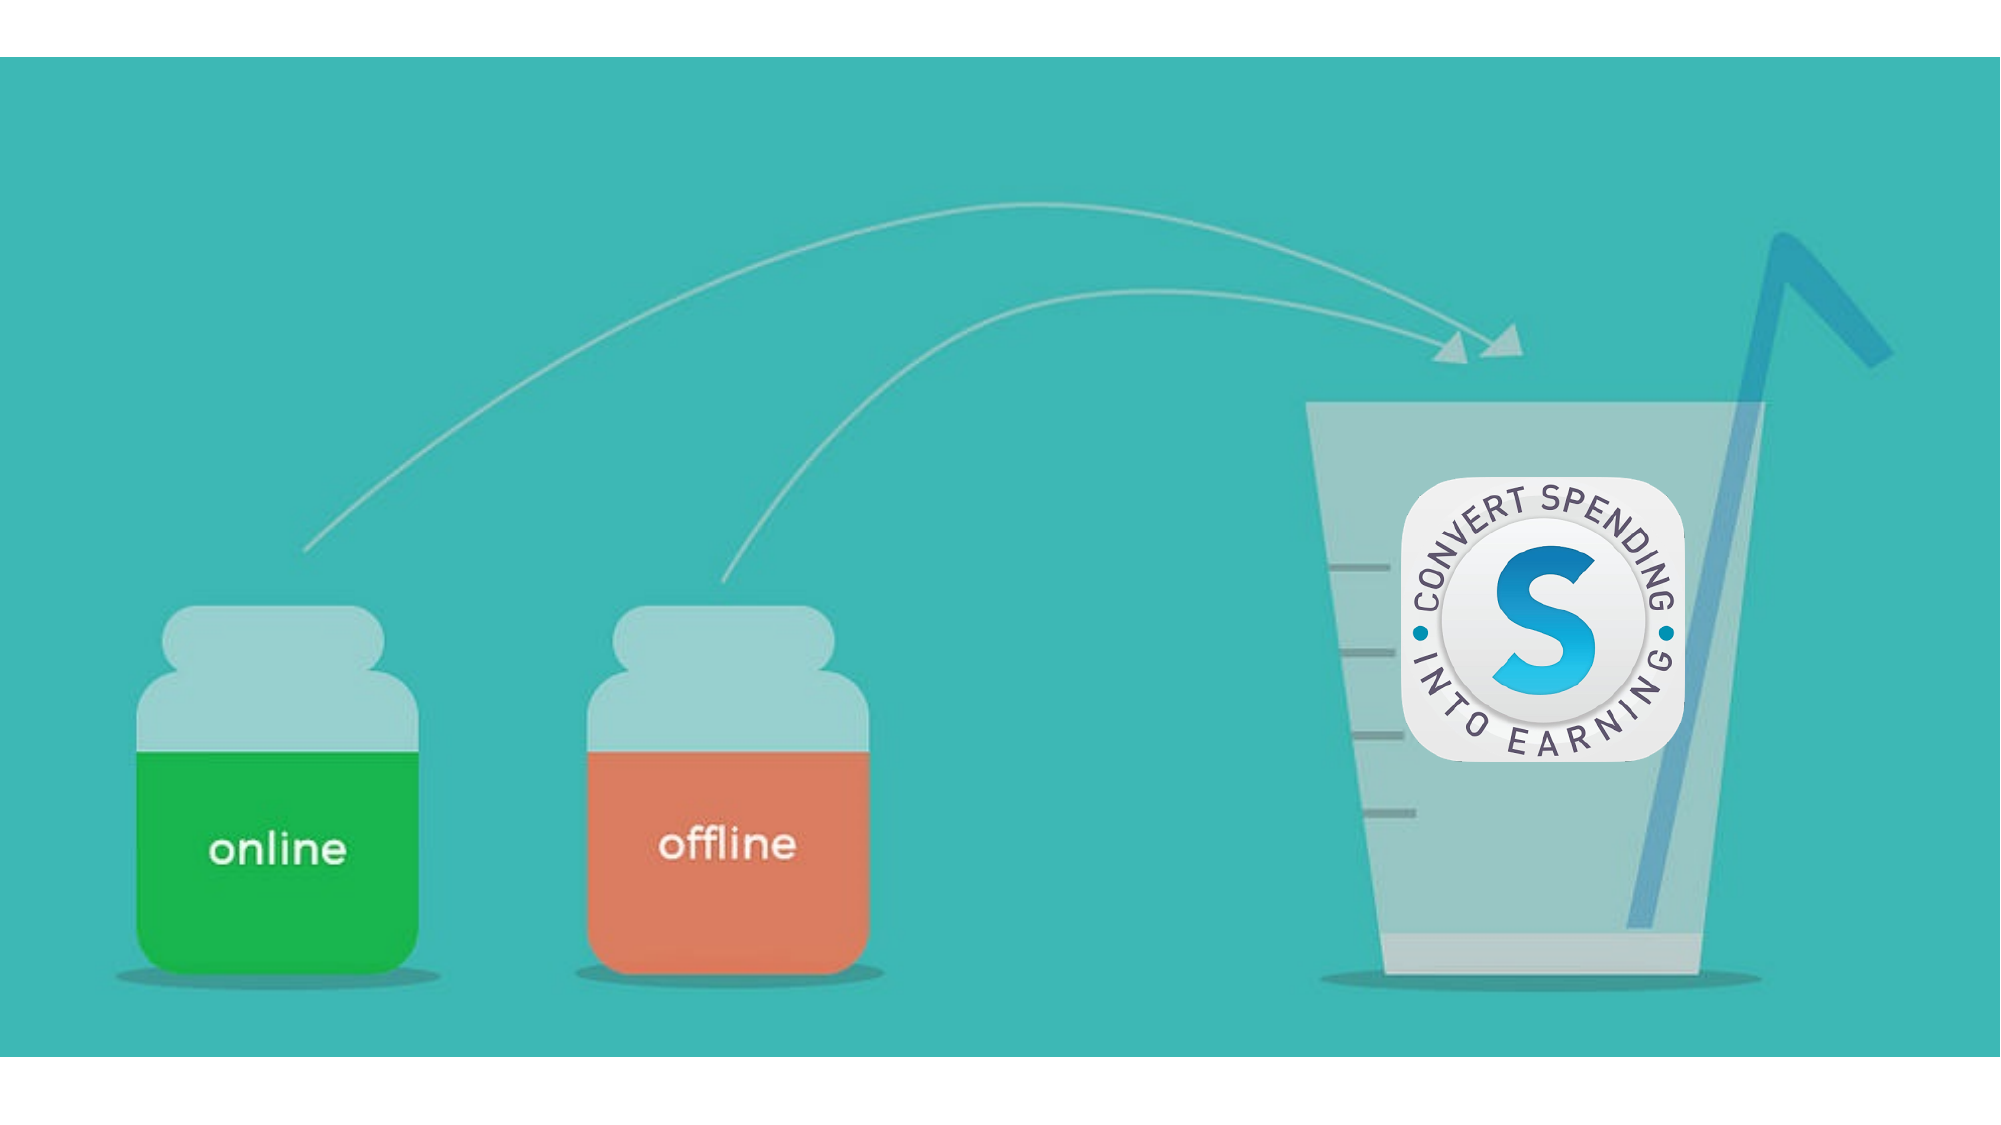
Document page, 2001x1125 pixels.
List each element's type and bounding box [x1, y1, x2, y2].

picture [0, 57, 2000, 1057]
